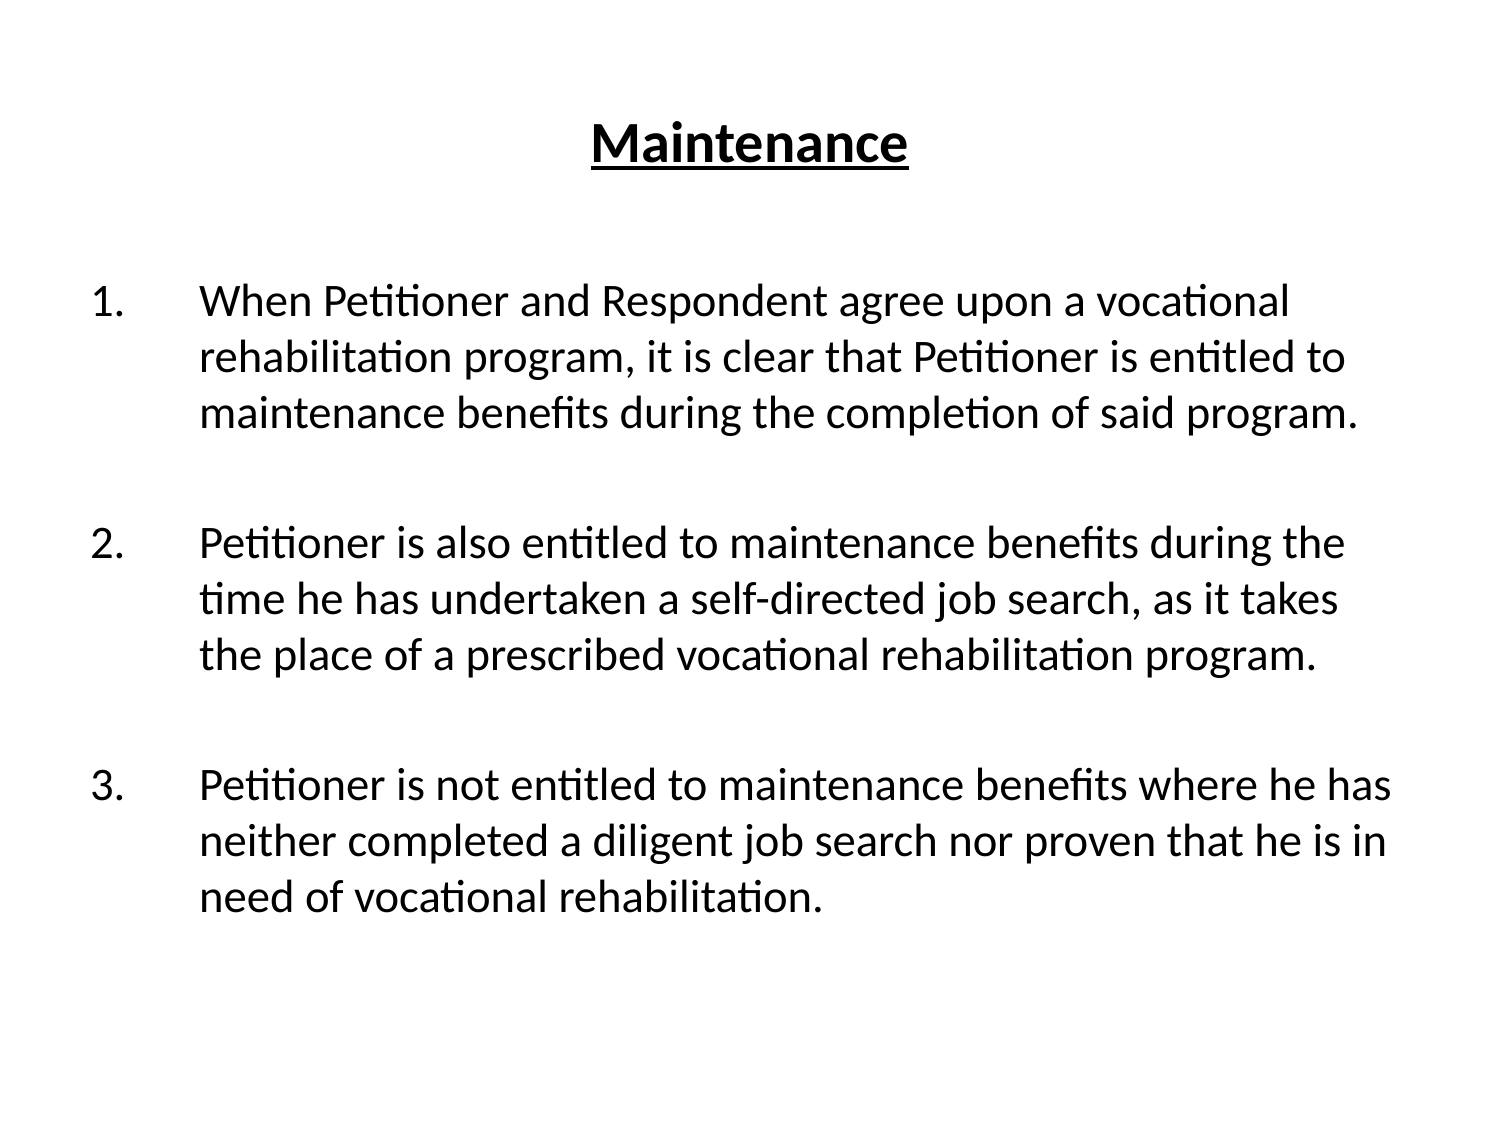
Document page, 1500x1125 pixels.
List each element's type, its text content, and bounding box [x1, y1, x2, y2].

list When Petitioner and Respondent agree upon a vocational rehabilitation program, it is clear that Petitioner is entitled to maintenance benefits during the completion of said program. Petitioner is also entitled to maintenance benefits during the time he has undertaken a self-directed job search, as it takes the place of a prescribed vocational rehabilitation program. Petitioner is not entitled to maintenance benefits where he has neither completed a diligent job search nor proven that he is in need of vocational rehabilitation. [75, 262, 1425, 1005]
title Maintenance [75, 45, 1425, 233]
